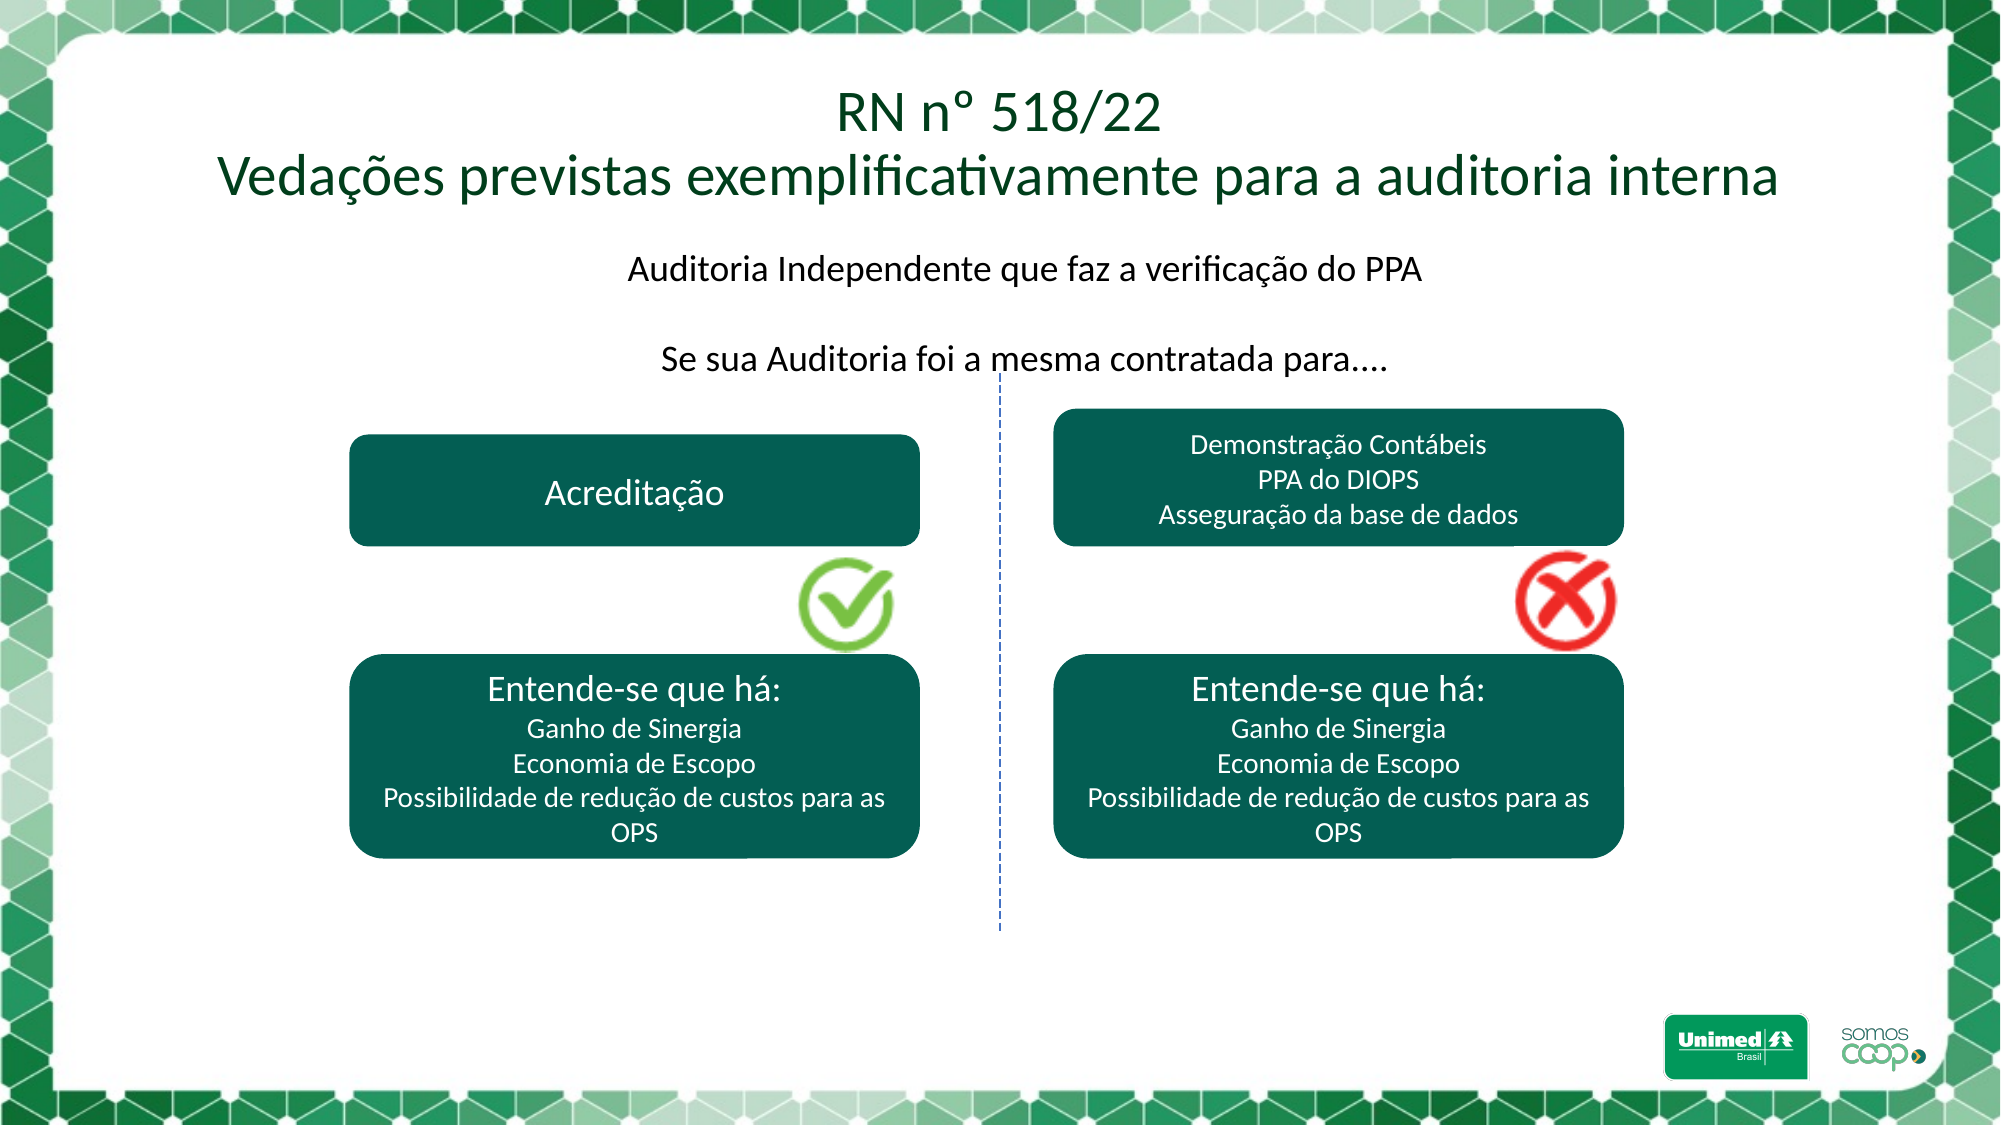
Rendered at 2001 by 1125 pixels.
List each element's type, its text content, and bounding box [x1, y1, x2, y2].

text_box Entende-se que há: Ganho de Sinergia Economia de Escopo Possibilidade de redução de custos para as OPS [1052, 653, 1626, 860]
title RN nº 518/22 Vedações previstas exemplificativamente para a auditoria interna [0, 70, 2000, 216]
text_box Demonstração Contábeis PPA do DIOPS Asseguração da base de dados [1052, 407, 1626, 548]
text_box Acreditação [348, 433, 921, 548]
text_box Entende-se que há: Ganho de Sinergia Economia de Escopo Possibilidade de redução de custos para as OPS [348, 653, 921, 860]
text_box Auditoria Independente que faz a verificação do PPA Se sua Auditoria foi a mesma contratada para.... [349, 236, 1702, 387]
picture [0, 0, 2001, 1125]
